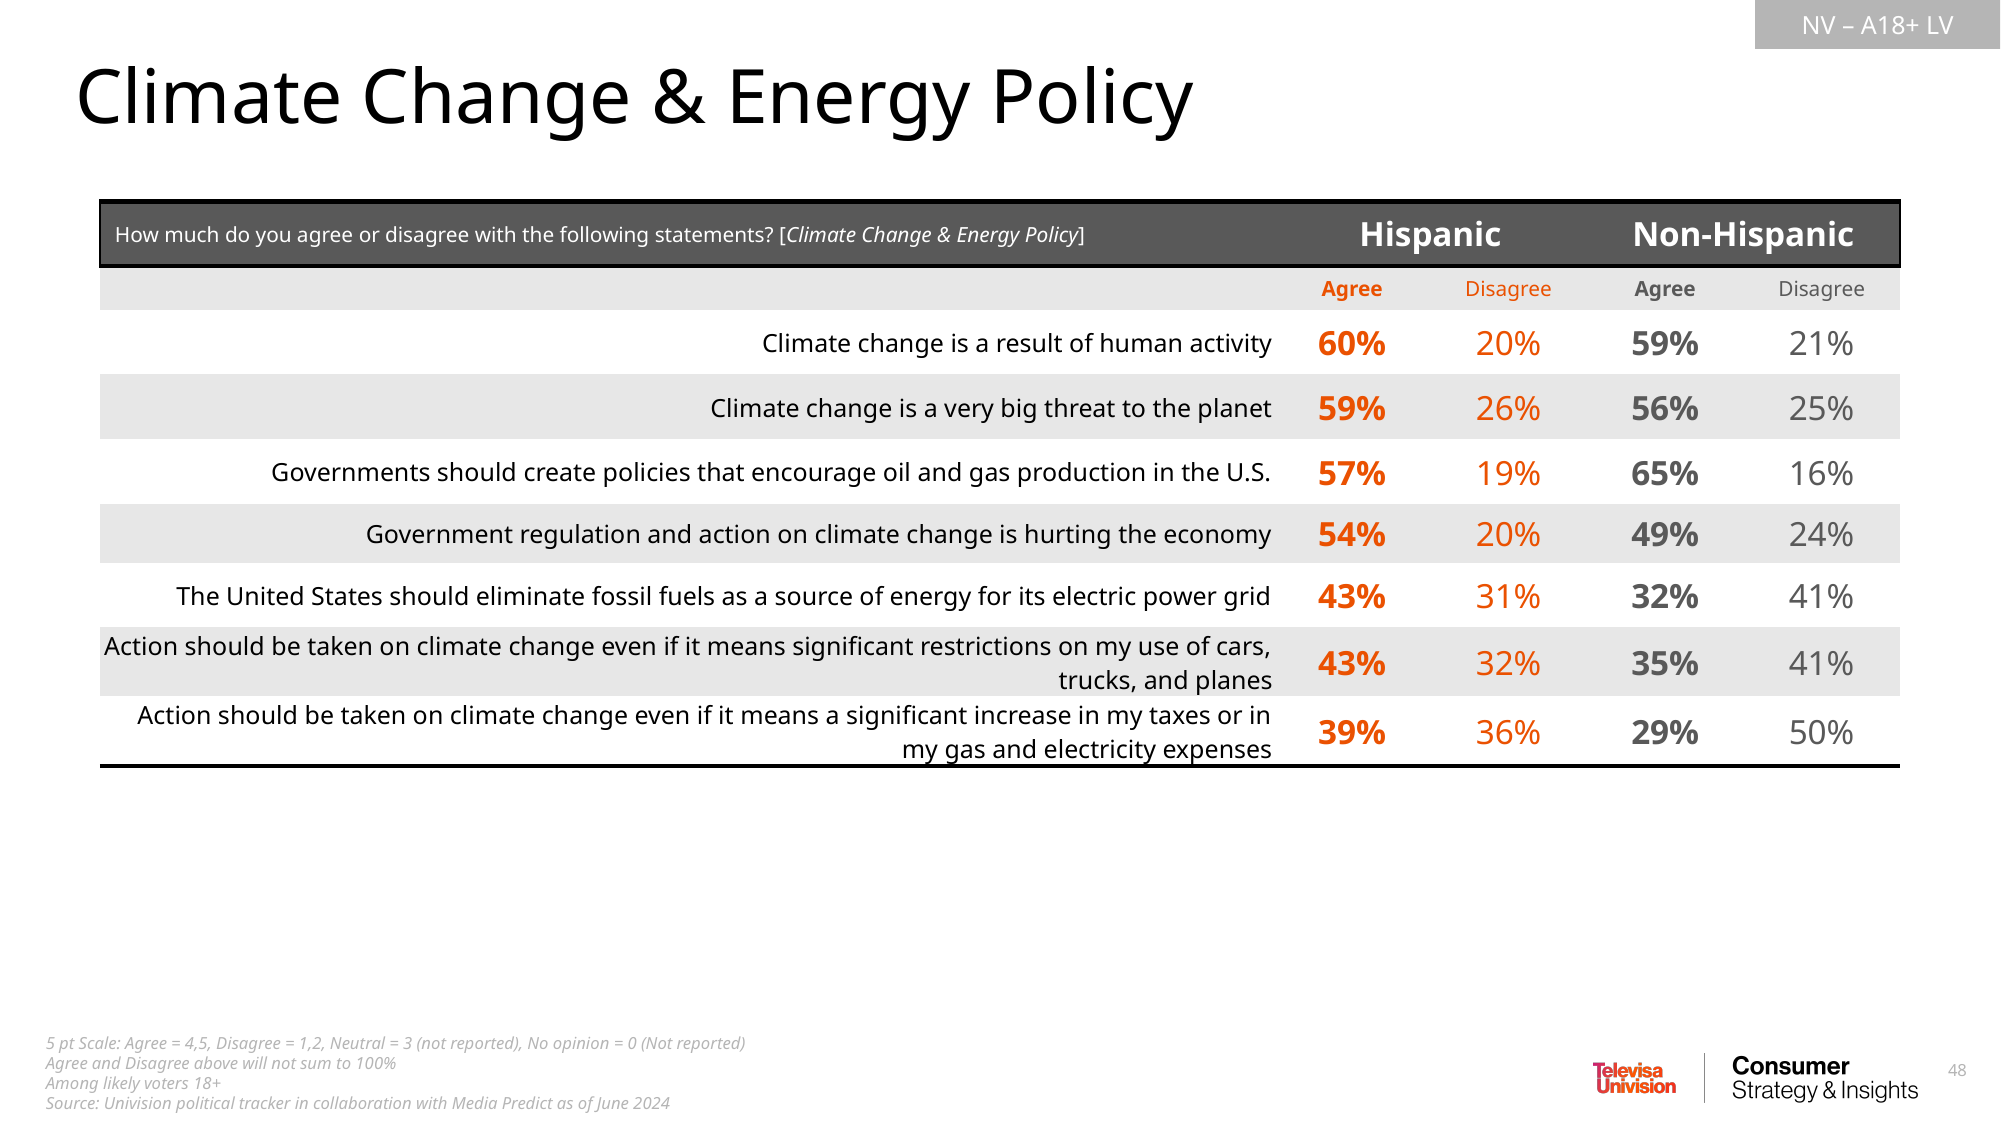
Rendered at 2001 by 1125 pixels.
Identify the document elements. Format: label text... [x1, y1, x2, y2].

table_header Hispanic [1274, 204, 1587, 264]
table_cell 54% [1274, 504, 1430, 563]
table_cell 32% [1587, 563, 1743, 627]
table_cell 31% [1430, 563, 1587, 627]
table_cell 29% [1587, 696, 1743, 764]
table_cell 60% [1274, 310, 1430, 374]
table_cell Governments should create policies that encourage oil and gas production in the U.S. [100, 439, 1274, 504]
table_cell 50% [1743, 696, 1900, 764]
list Climate Change & Energy Policy [75, 48, 1875, 140]
picture [1593, 1053, 1918, 1103]
table_cell Action should be taken on climate change even if it means significant restrictions on my use of cars, trucks, and planes [100, 627, 1274, 696]
table_cell 24% [1743, 504, 1900, 563]
table_cell 25% [1743, 374, 1900, 439]
table_header How much do you agree or disagree with the following statements? [Climate Change & Energy Policy] [101, 204, 1274, 264]
table_cell 16% [1743, 439, 1900, 504]
table_cell 41% [1743, 563, 1900, 627]
table_cell 65% [1587, 439, 1743, 504]
table_cell 49% [1587, 504, 1743, 563]
table_cell 39% [1274, 696, 1430, 764]
table_cell 20% [1430, 504, 1587, 563]
table_cell 26% [1430, 374, 1587, 439]
table_cell Government regulation and action on climate change is hurting the economy [100, 504, 1274, 563]
table_cell 59% [1274, 374, 1430, 439]
table_cell 41% [1743, 627, 1900, 696]
table_cell Climate change is a result of human activity [100, 310, 1274, 374]
table_cell Disagree [1430, 268, 1587, 310]
table_cell 21% [1743, 310, 1900, 374]
table_cell 20% [1430, 310, 1587, 374]
table_cell Agree [1274, 268, 1430, 310]
table_cell 32% [1430, 627, 1587, 696]
table_cell 19% [1430, 439, 1587, 504]
table_cell Disagree [1743, 268, 1900, 310]
table_cell The United States should eliminate fossil fuels as a source of energy for its electric power grid [100, 563, 1274, 627]
table_cell 57% [1274, 439, 1430, 504]
table_cell 43% [1274, 563, 1430, 627]
table_cell 36% [1430, 696, 1587, 764]
table_cell 35% [1587, 627, 1743, 696]
table_cell 59% [1587, 310, 1743, 374]
table_cell [100, 268, 1274, 310]
table_cell Action should be taken on climate change even if it means a significant increase in my taxes or in my gas and electricity expenses [100, 696, 1274, 764]
table_header Non-Hispanic [1587, 204, 1899, 264]
table_cell 56% [1587, 374, 1743, 439]
table_cell 43% [1274, 627, 1430, 696]
table_cell Climate change is a very big threat to the planet [100, 374, 1274, 439]
table_cell Agree [1587, 268, 1743, 310]
